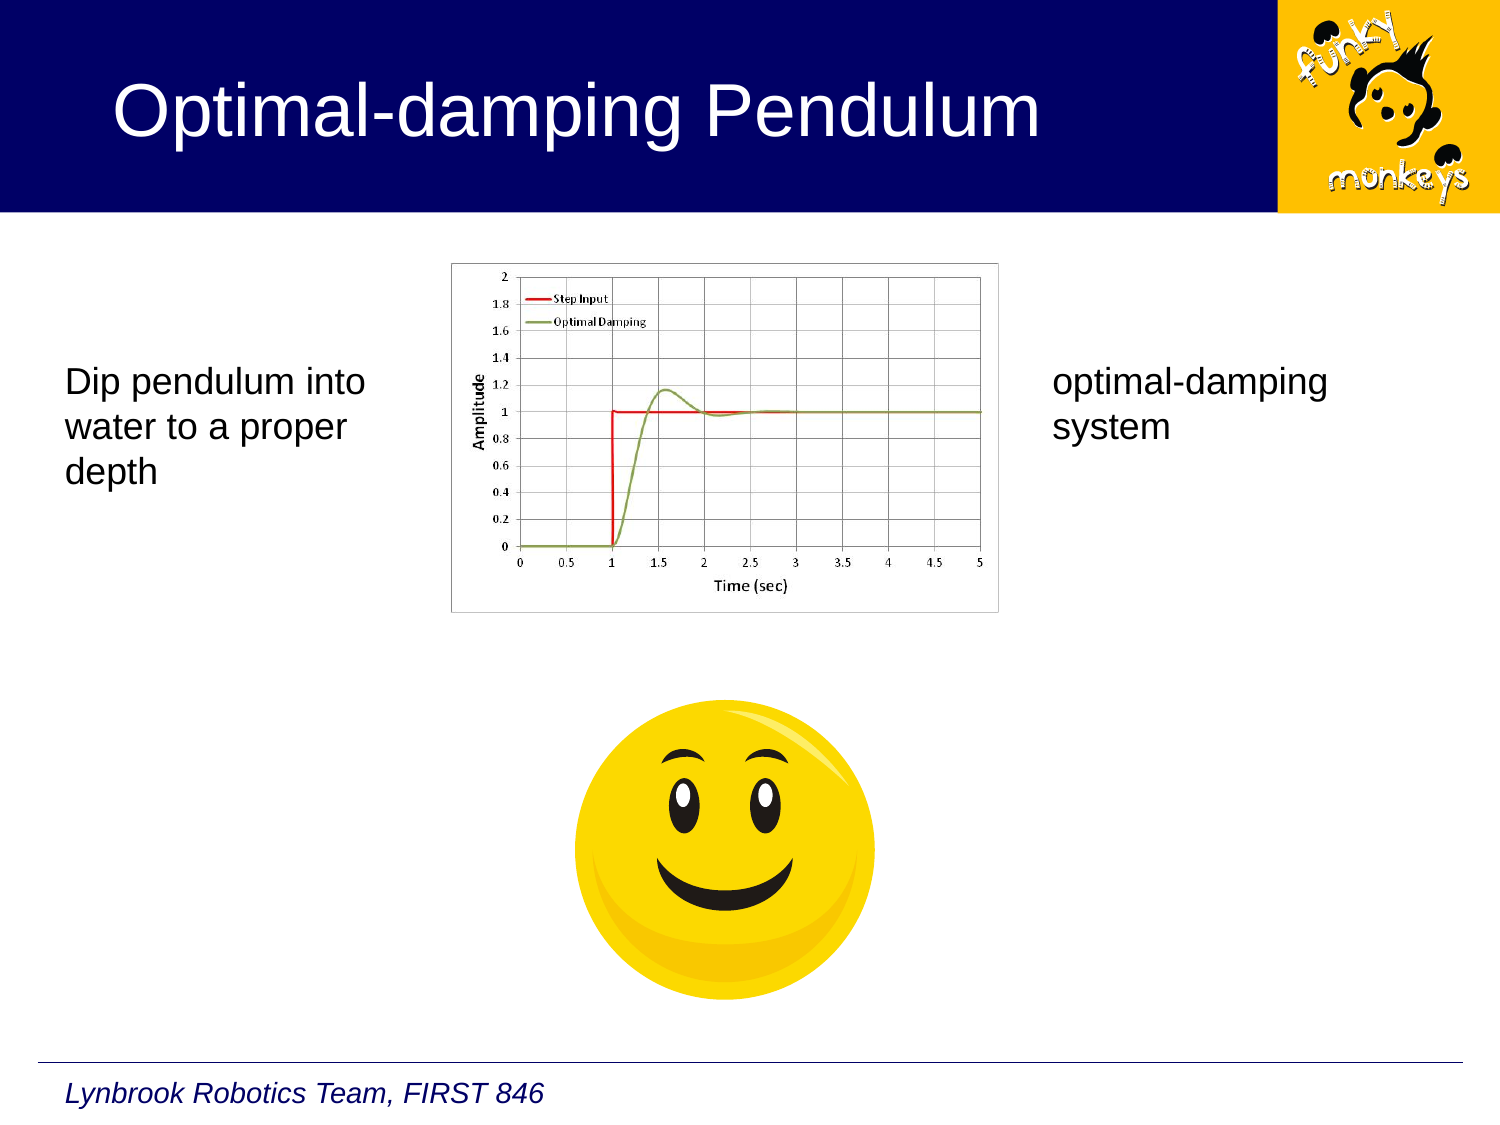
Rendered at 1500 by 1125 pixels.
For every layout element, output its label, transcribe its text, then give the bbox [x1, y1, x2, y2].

text_box optimal-damping system [1037, 349, 1438, 455]
title Optimal-damping Pendulum [62, 24, 1263, 188]
text_box Dip pendulum into water to a proper depth [50, 349, 444, 500]
picture [449, 262, 999, 613]
picture [1277, 0, 1500, 214]
picture [574, 699, 876, 1001]
